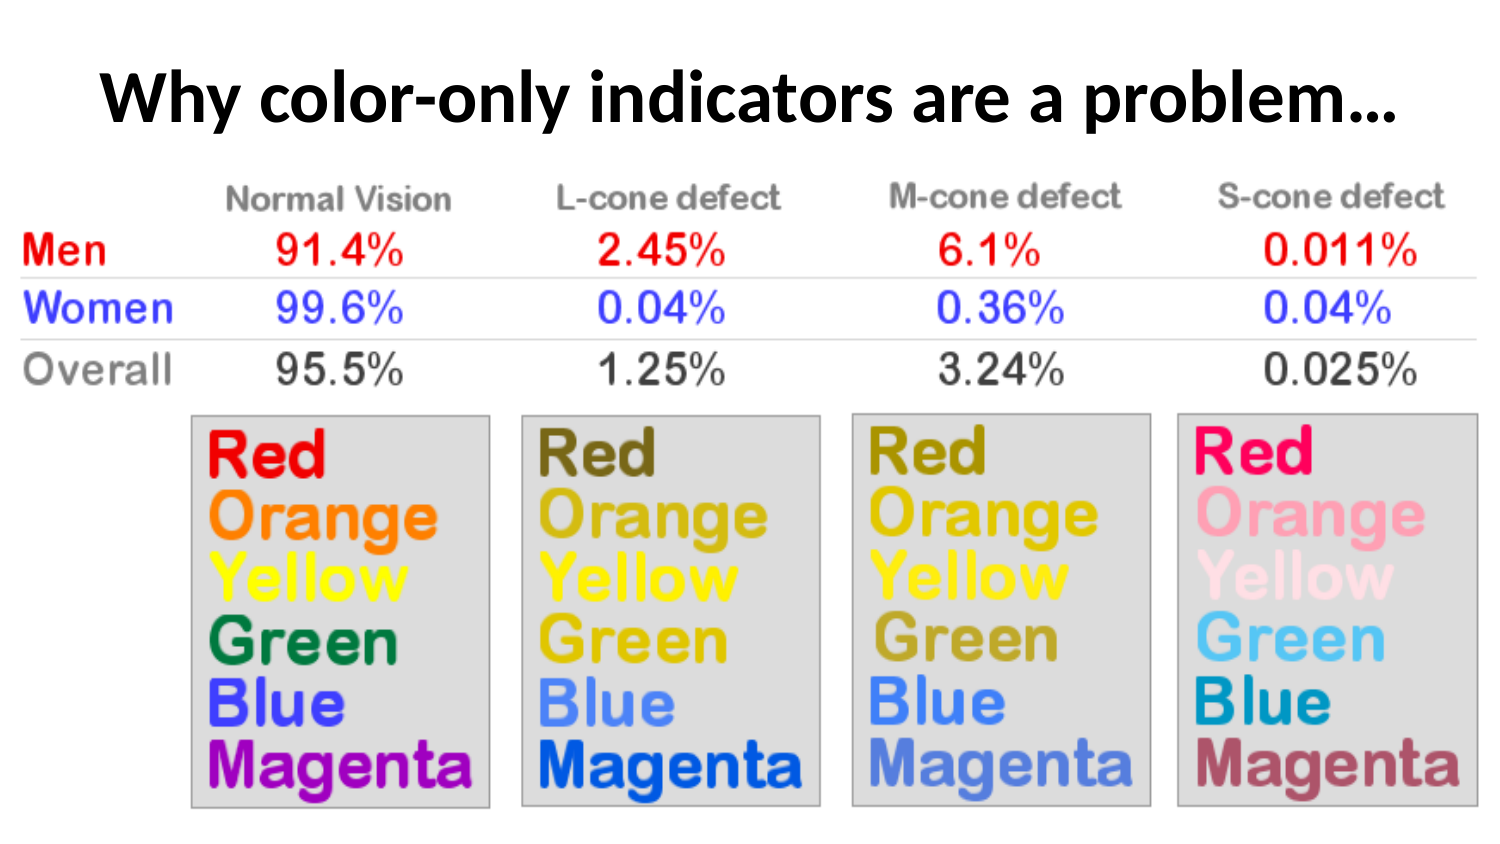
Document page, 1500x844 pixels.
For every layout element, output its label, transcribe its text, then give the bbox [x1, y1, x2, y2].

picture [7, 171, 1497, 826]
title Why color-only indicators are a problem… [75, 21, 1425, 163]
